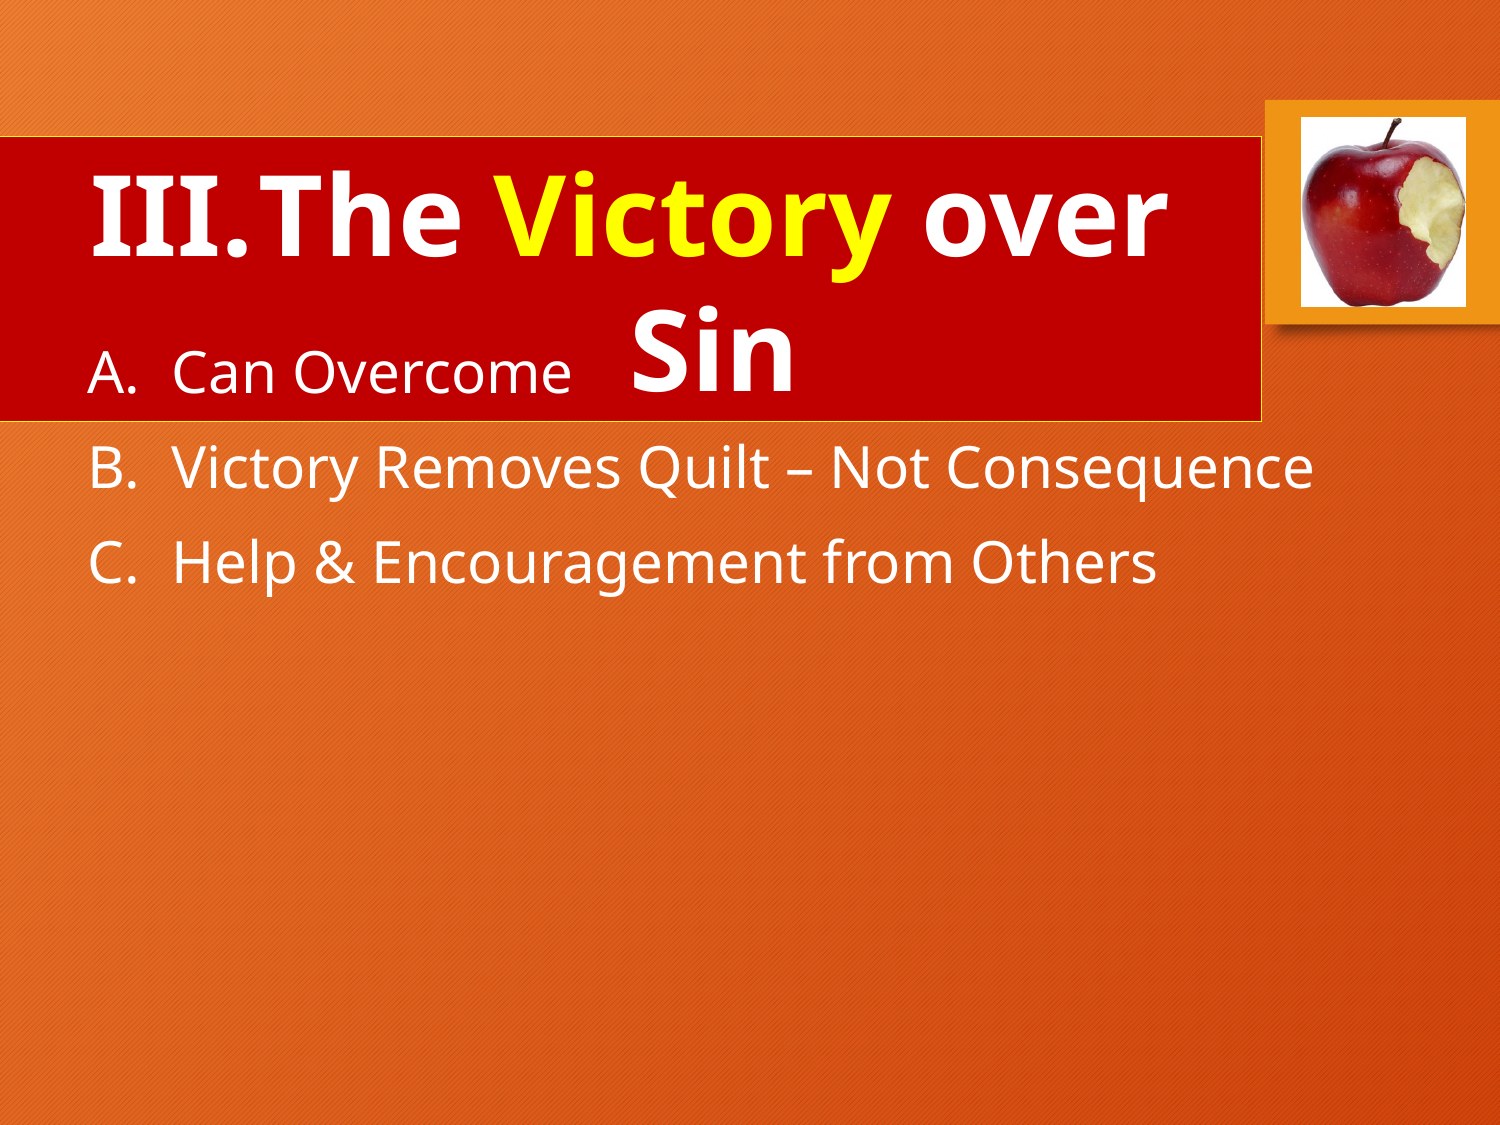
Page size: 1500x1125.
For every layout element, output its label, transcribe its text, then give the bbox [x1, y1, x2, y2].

text_box The Victory over Sin [0, 136, 1262, 422]
text_box Can Overcome Victory Removes Quilt – Not Consequence Help & Encouragement from Others [72, 327, 1500, 603]
picture [1301, 117, 1466, 307]
